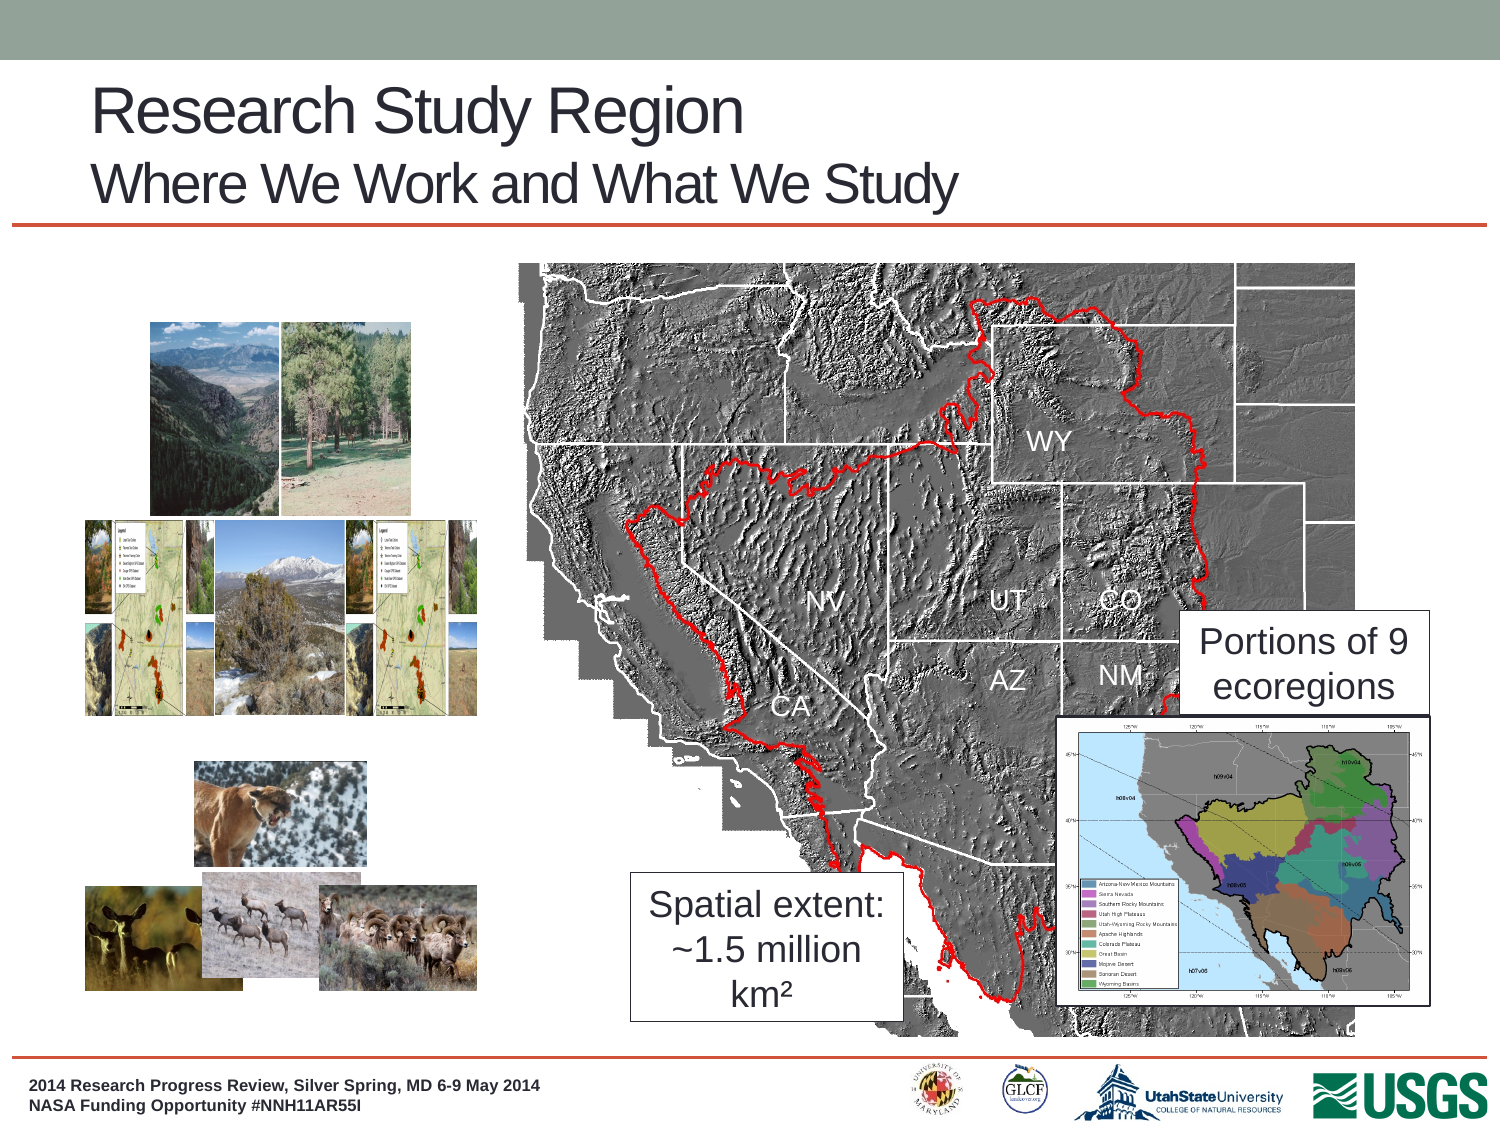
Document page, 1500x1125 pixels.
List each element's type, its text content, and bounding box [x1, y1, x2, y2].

text_box Portions of 9 ecoregions [1364, 610, 1430, 714]
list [1056, 717, 1430, 1006]
title Research Study Region Where We Work and What We Study [75, 60, 1298, 221]
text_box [85, 761, 478, 991]
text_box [85, 321, 477, 717]
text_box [12, 1057, 1488, 1123]
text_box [499, 262, 1356, 1037]
